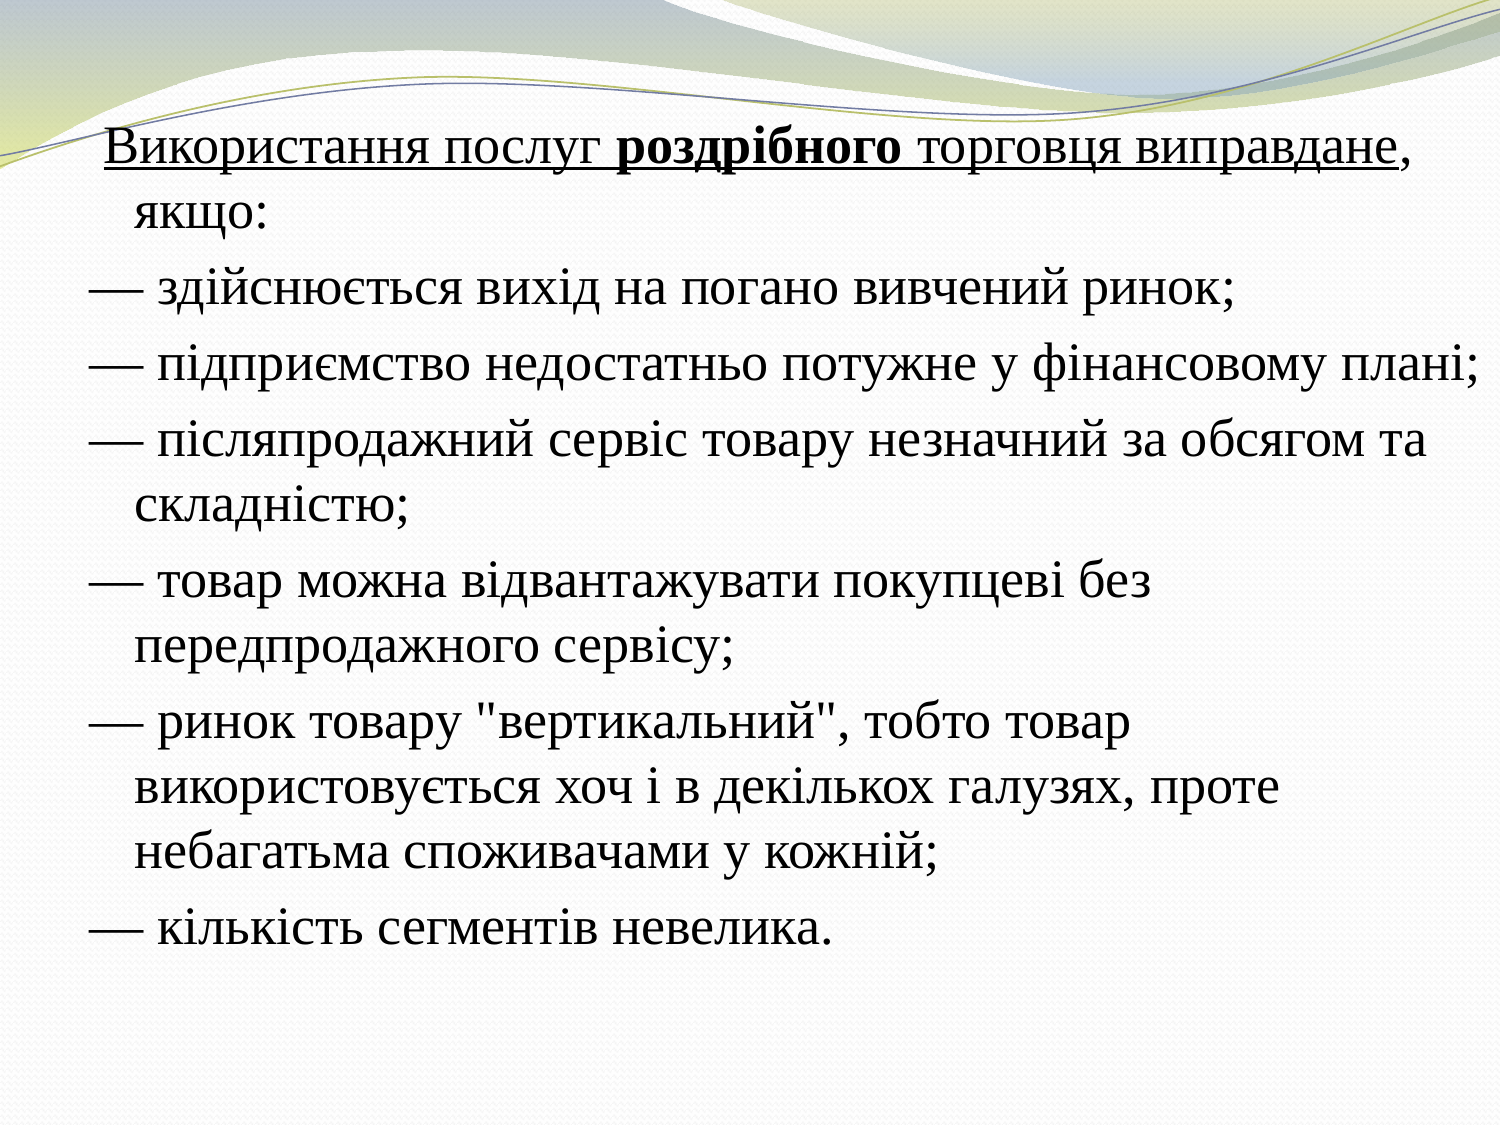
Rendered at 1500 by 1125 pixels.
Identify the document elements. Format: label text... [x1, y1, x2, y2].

list Використання послуг роздрібного торговця виправдане, якщо: — здійснюється вихід на погано вивчений ринок; — підприємство недостатньо потужне у фінансовому плані; — післяпродажний сервіс товару незначний за обсягом та складністю; — товар можна відвантажувати покупцеві без передпродажного сервісу; — ринок товару "вертикальний", тобто товар використовується хоч і в декількох галузях, проте небагатьма споживачами у кожній; — кількість сегментів невелика. [75, 101, 1500, 1125]
